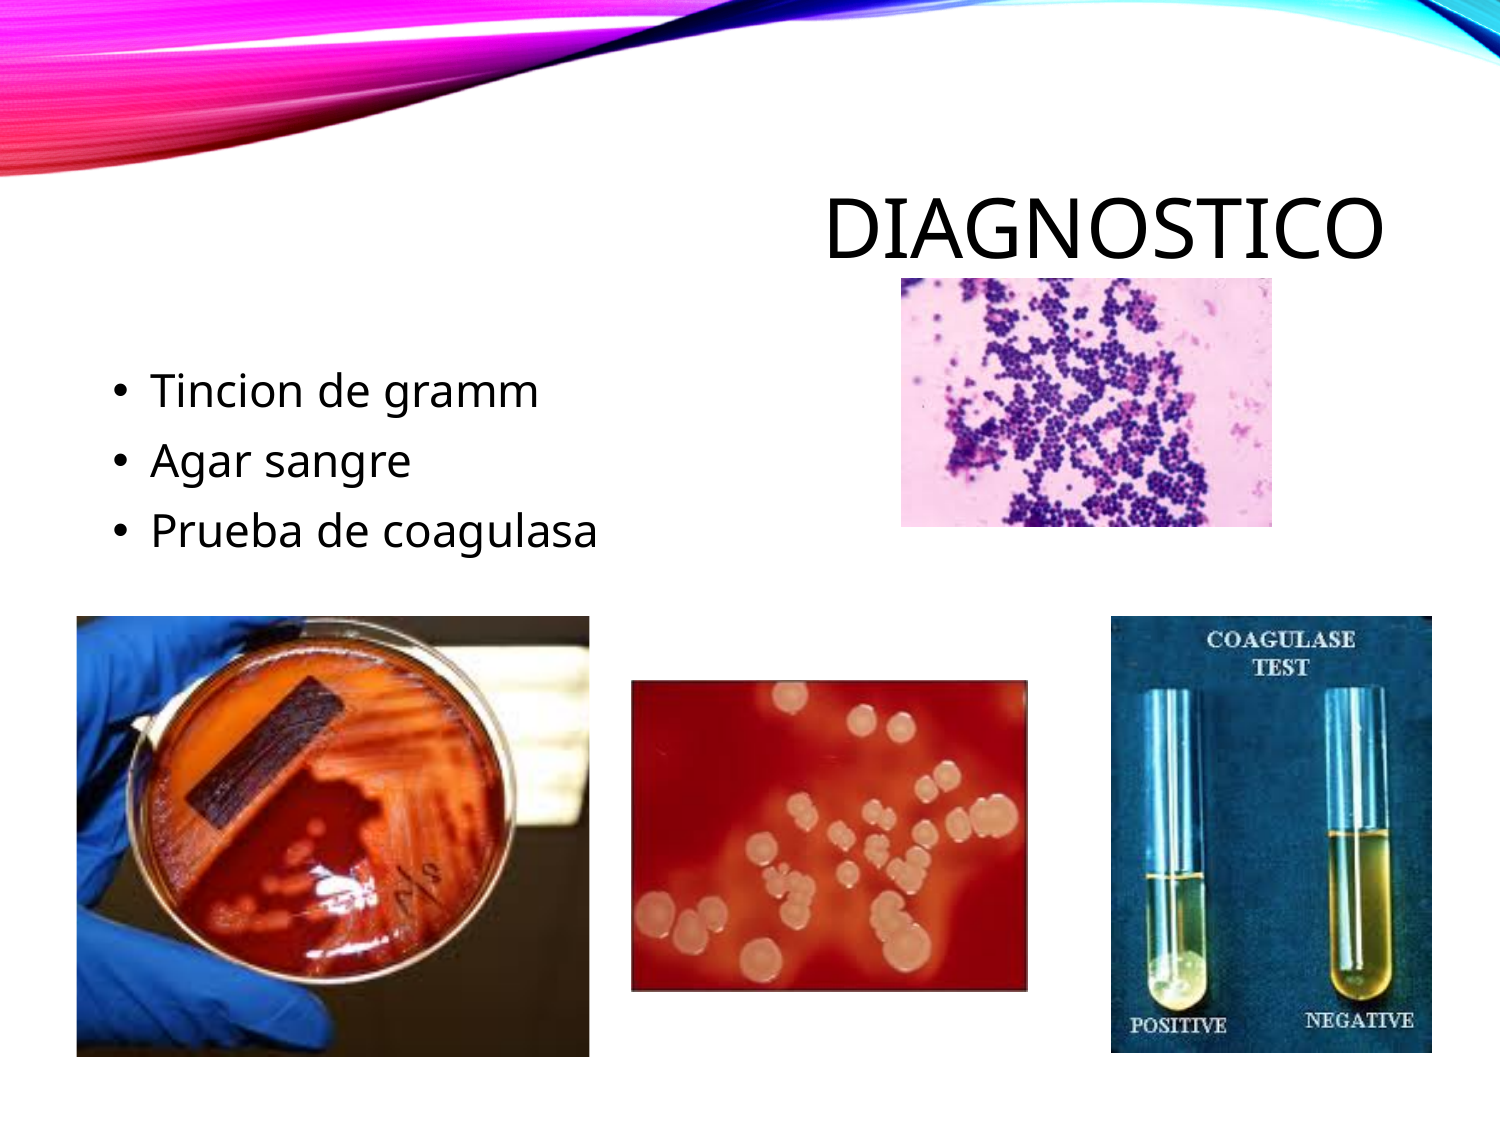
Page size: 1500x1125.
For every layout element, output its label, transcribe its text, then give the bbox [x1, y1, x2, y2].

title DIAGNOSTICO [356, 125, 1403, 338]
picture [1111, 615, 1432, 1053]
picture [901, 278, 1272, 528]
picture [76, 615, 590, 1057]
list Tincion de gramm Agar sangre Prueba de coagulasa [97, 360, 1403, 1028]
picture [631, 680, 1028, 992]
picture [0, 0, 1500, 178]
